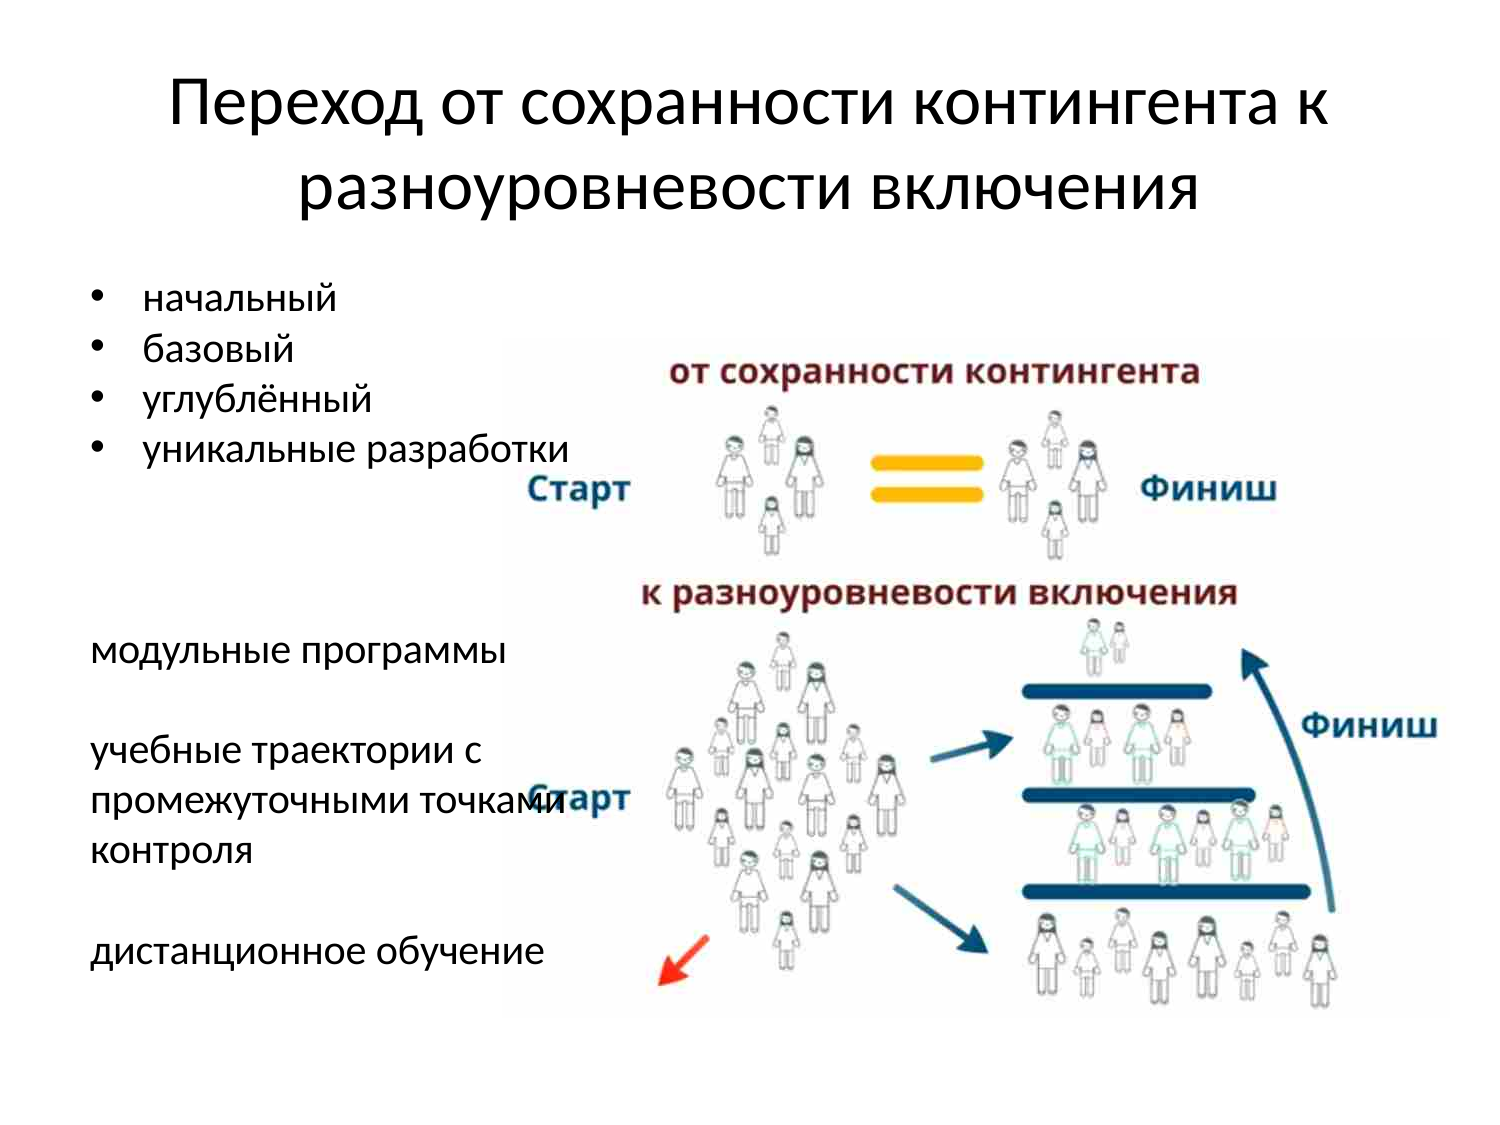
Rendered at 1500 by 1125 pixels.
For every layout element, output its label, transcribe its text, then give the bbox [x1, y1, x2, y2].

picture [502, 338, 1450, 1018]
title Переход от сохранности контингента к разноуровневости включения [75, 45, 1425, 233]
list начальный базовый углублённый уникальные разработки модульные программы учебные траектории с промежуточными точками контроля дистанционное обучение [75, 262, 585, 1005]
